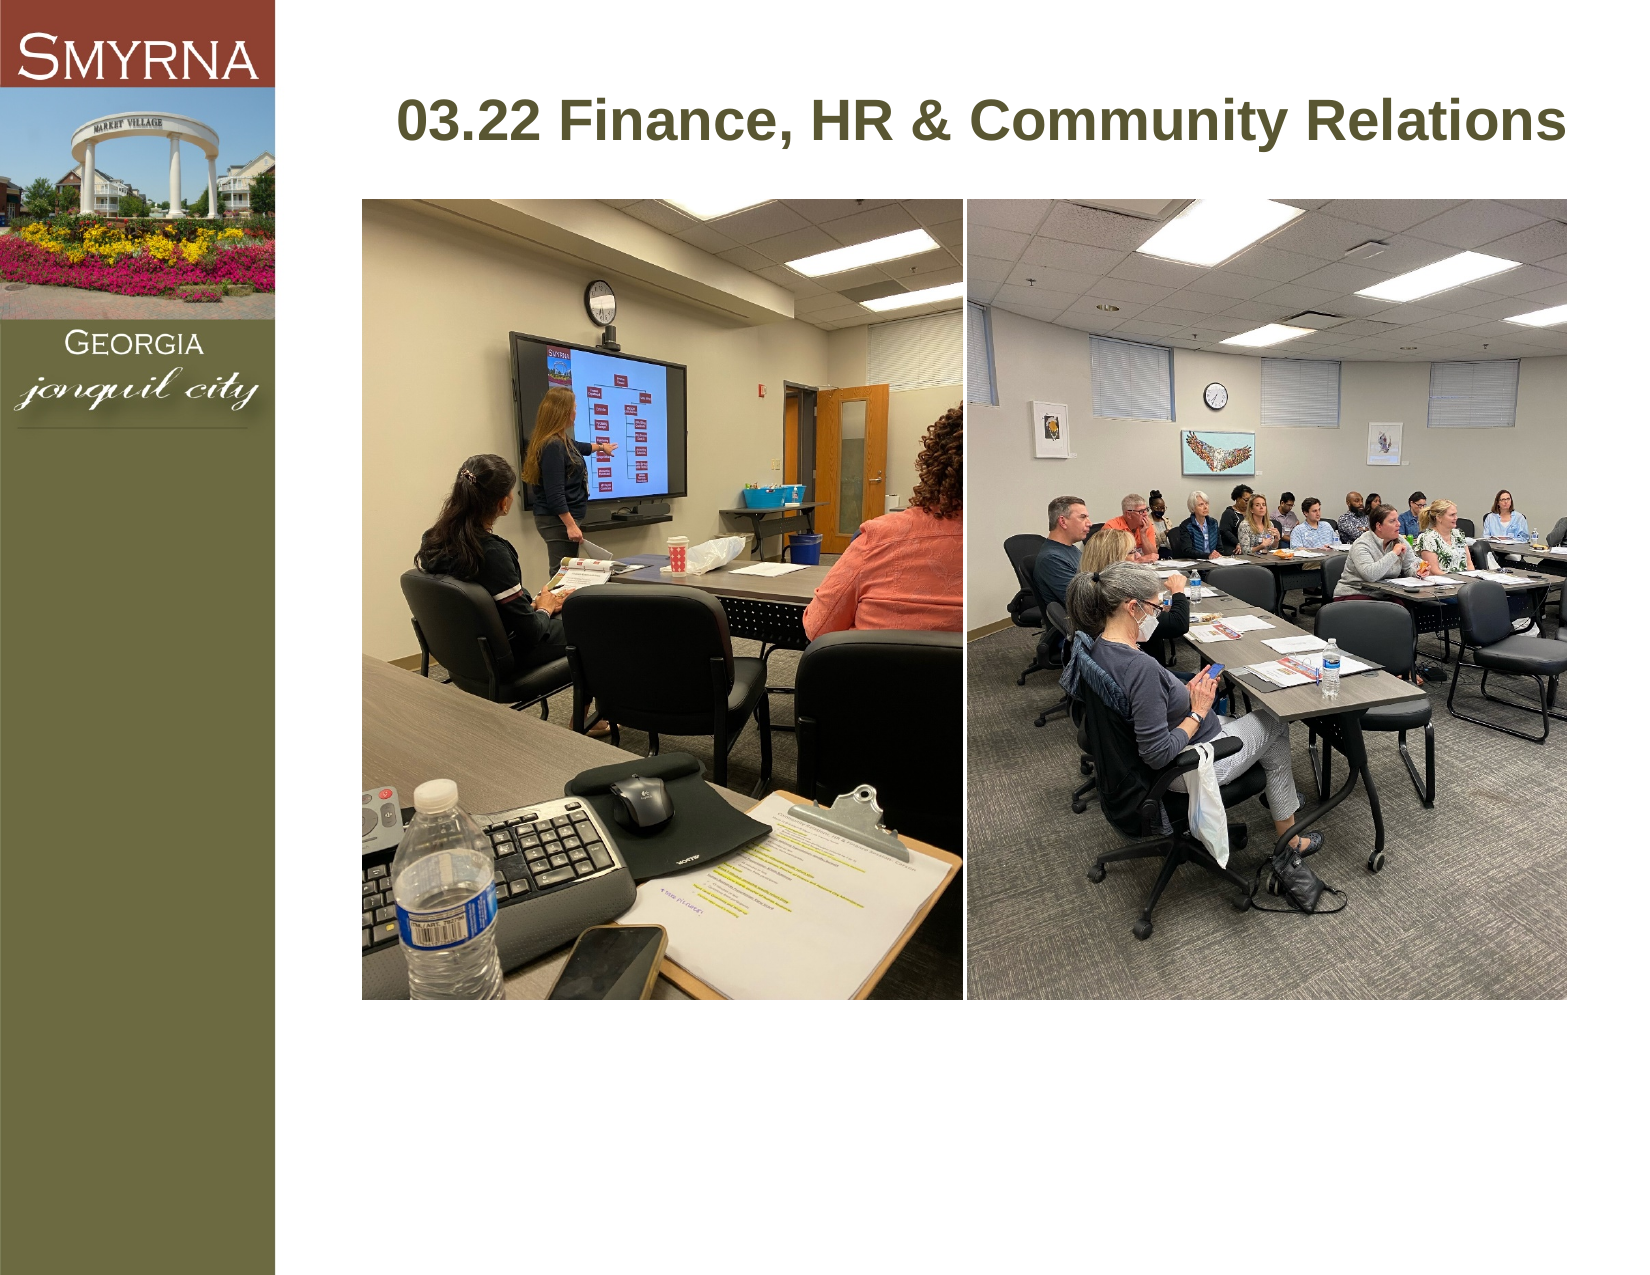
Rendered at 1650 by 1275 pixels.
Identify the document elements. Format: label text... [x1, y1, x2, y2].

picture [966, 199, 1568, 1000]
picture [0, 0, 963, 1275]
text_box 03.22 Finance, HR & Community Relations [375, 75, 1595, 160]
